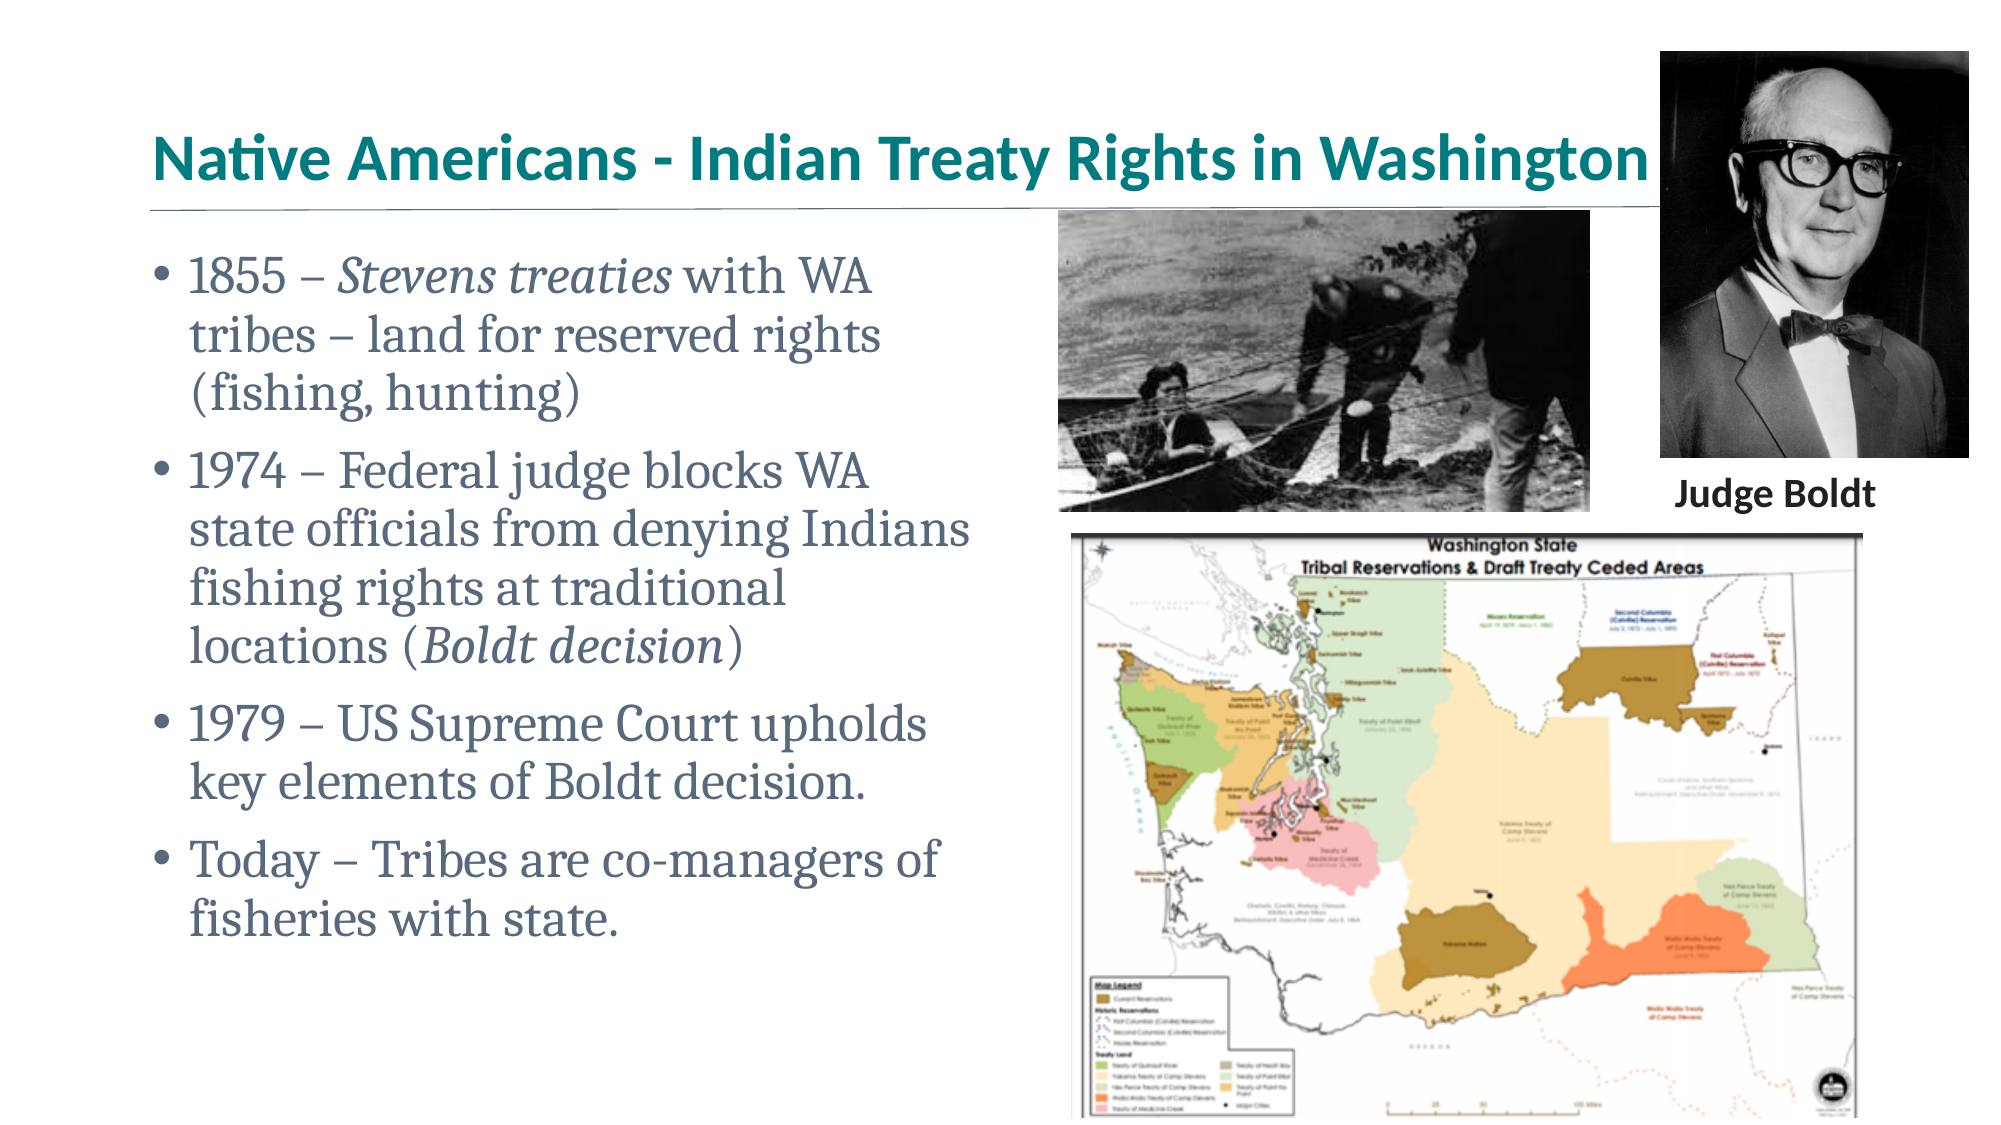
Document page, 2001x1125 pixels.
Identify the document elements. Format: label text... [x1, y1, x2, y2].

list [1058, 210, 1590, 512]
picture [1070, 533, 1863, 1119]
text_box Judge Boldt [1660, 458, 1986, 523]
title Native Americans - Indian Treaty Rights in Washington state [137, 107, 1660, 211]
list 1855 – Stevens treaties with WA tribes – land for reserved rights (fishing, hunting) 1974 – Federal judge blocks WA state officials from denying Indians fishing rights at traditional locations (Boldt decision) 1979 – US Supreme Court upholds key elements of Boldt decision. Today – Tribes are co-managers of fisheries with state. [137, 239, 988, 1021]
picture [1660, 51, 1969, 459]
